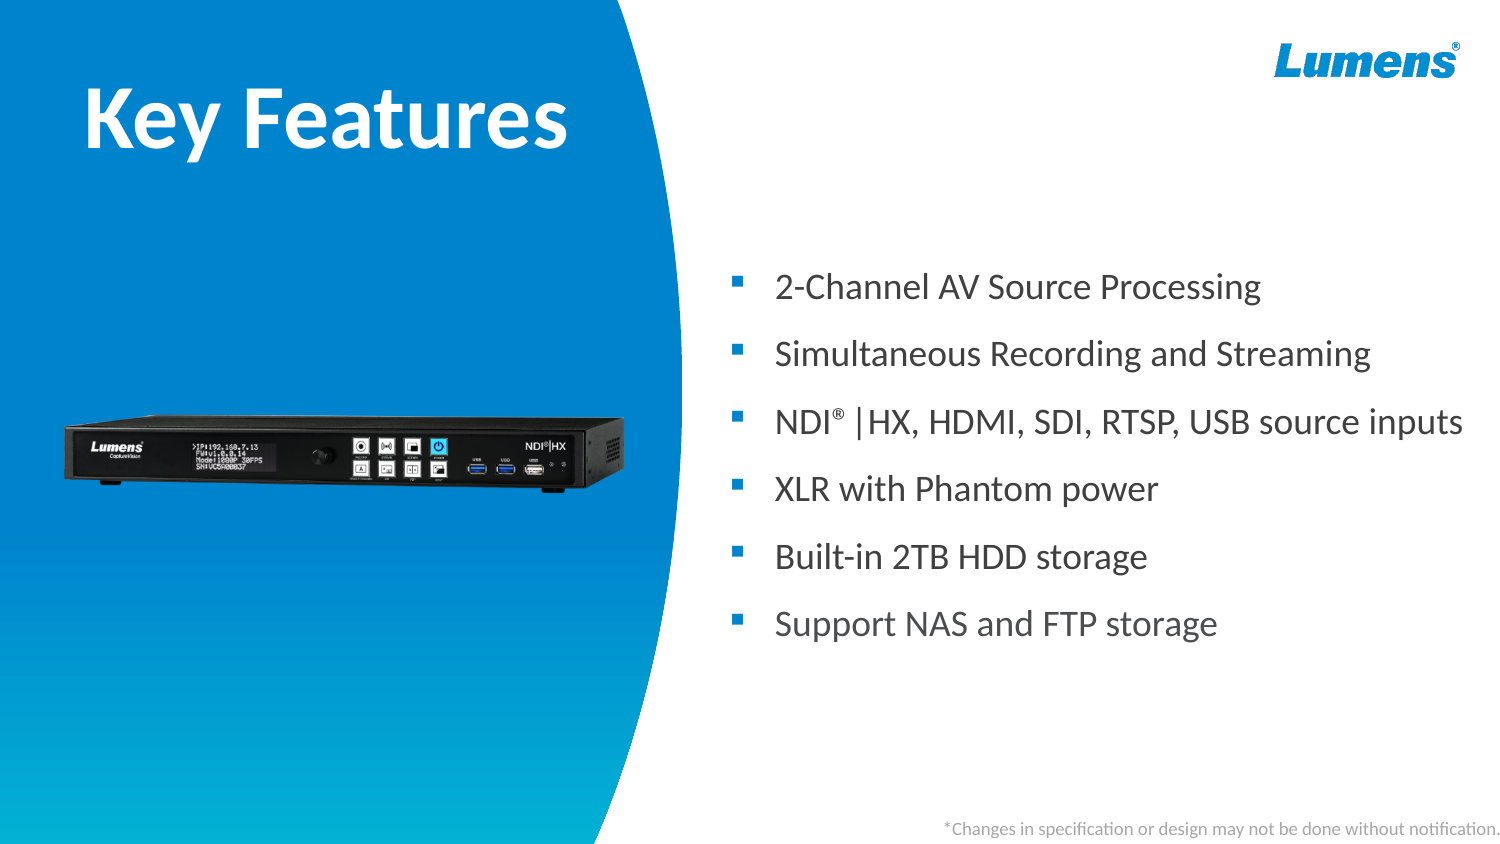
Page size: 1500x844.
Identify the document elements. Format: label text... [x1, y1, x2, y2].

text_box 2-Channel AV Source Processing Simultaneous Recording and Streaming NDI®|HX, HDMI, SDI, RTSP, USB source inputs XLR with Phantom power Built-in 2TB HDD storage Support NAS and FTP storage [696, 109, 1500, 775]
picture [45, 220, 637, 536]
picture [1274, 39, 1460, 84]
text_box Key Features [69, 49, 585, 175]
text_box [0, 0, 684, 844]
